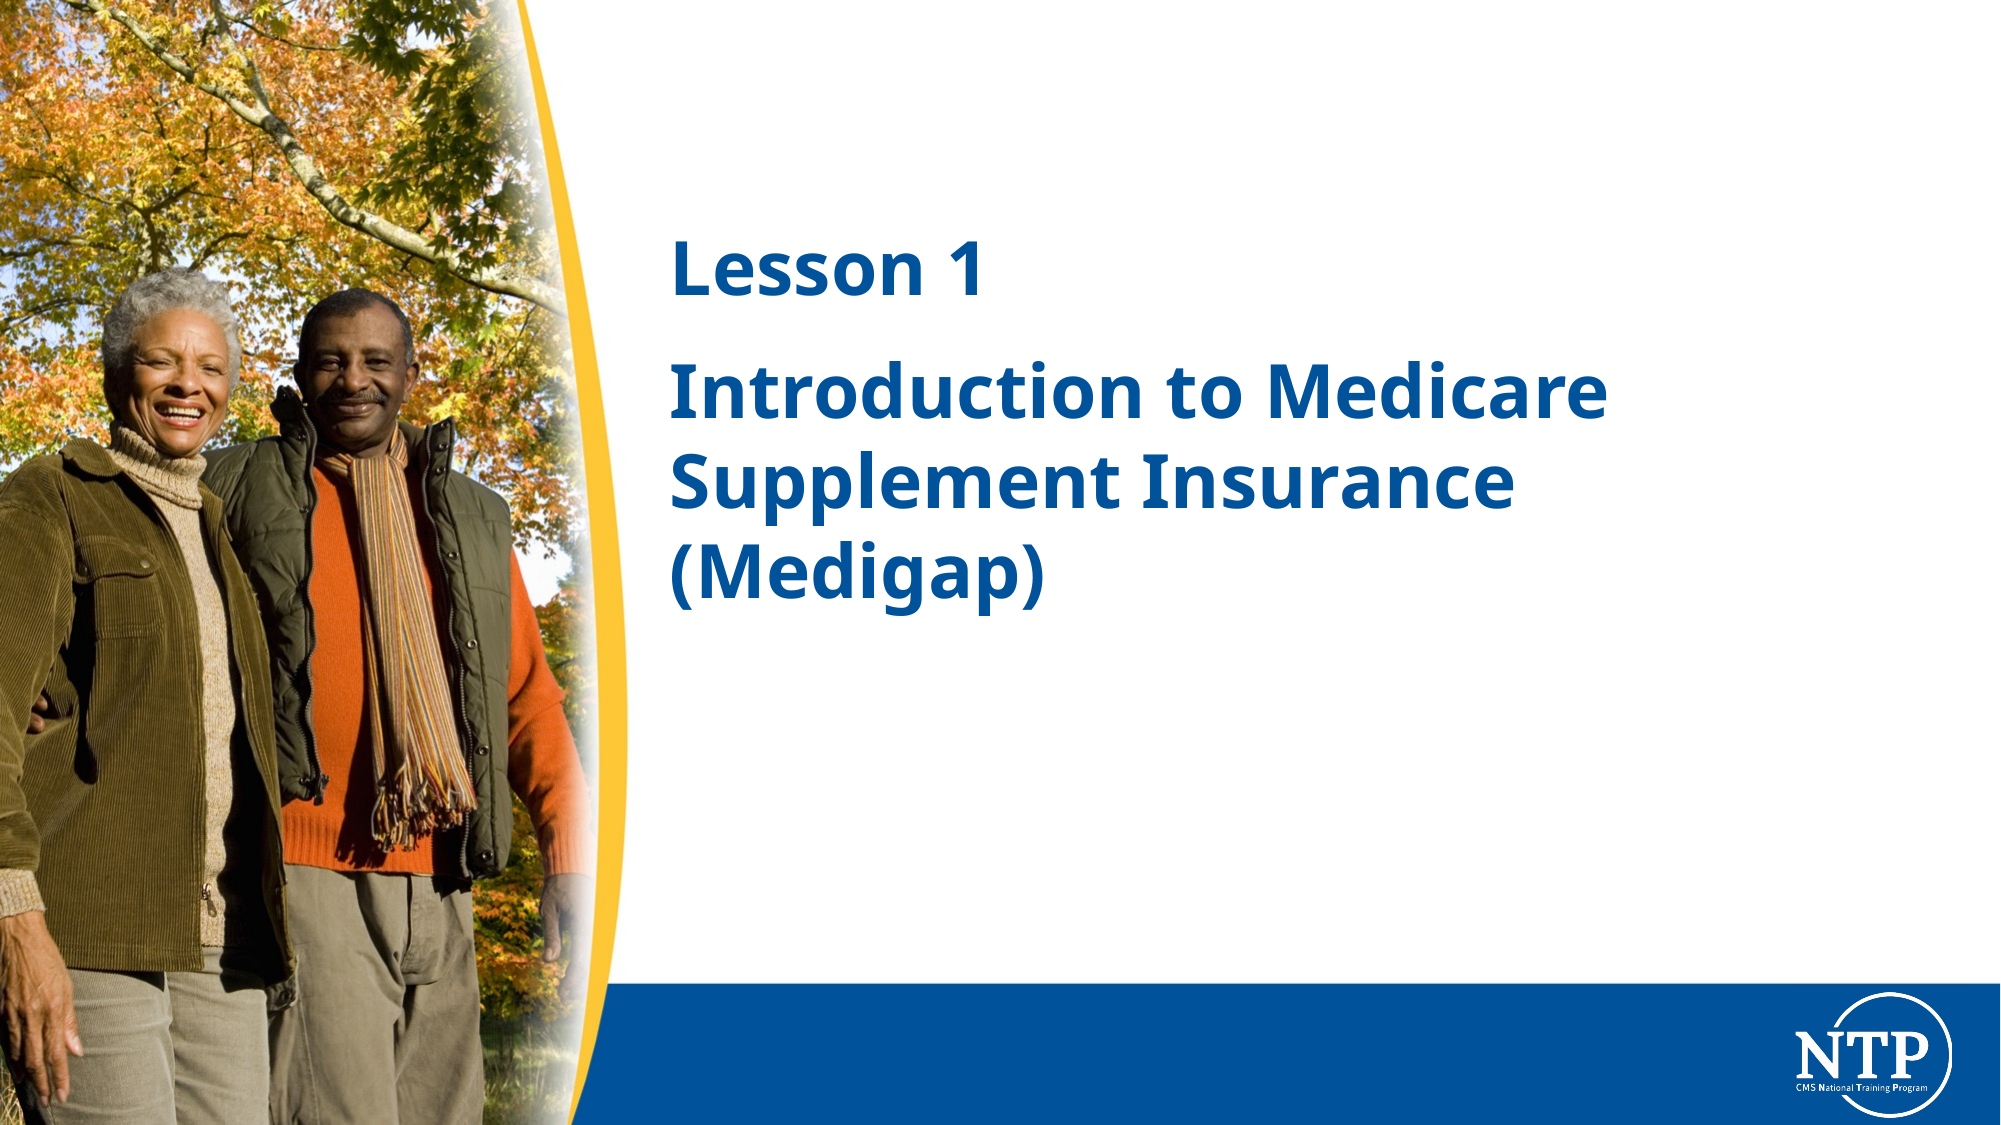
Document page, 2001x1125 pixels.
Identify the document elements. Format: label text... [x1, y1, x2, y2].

list Introduction to Medicare Supplement Insurance (Medigap) [655, 336, 1798, 789]
title Lesson 1 [655, 223, 1582, 336]
picture [0, 0, 2001, 1125]
